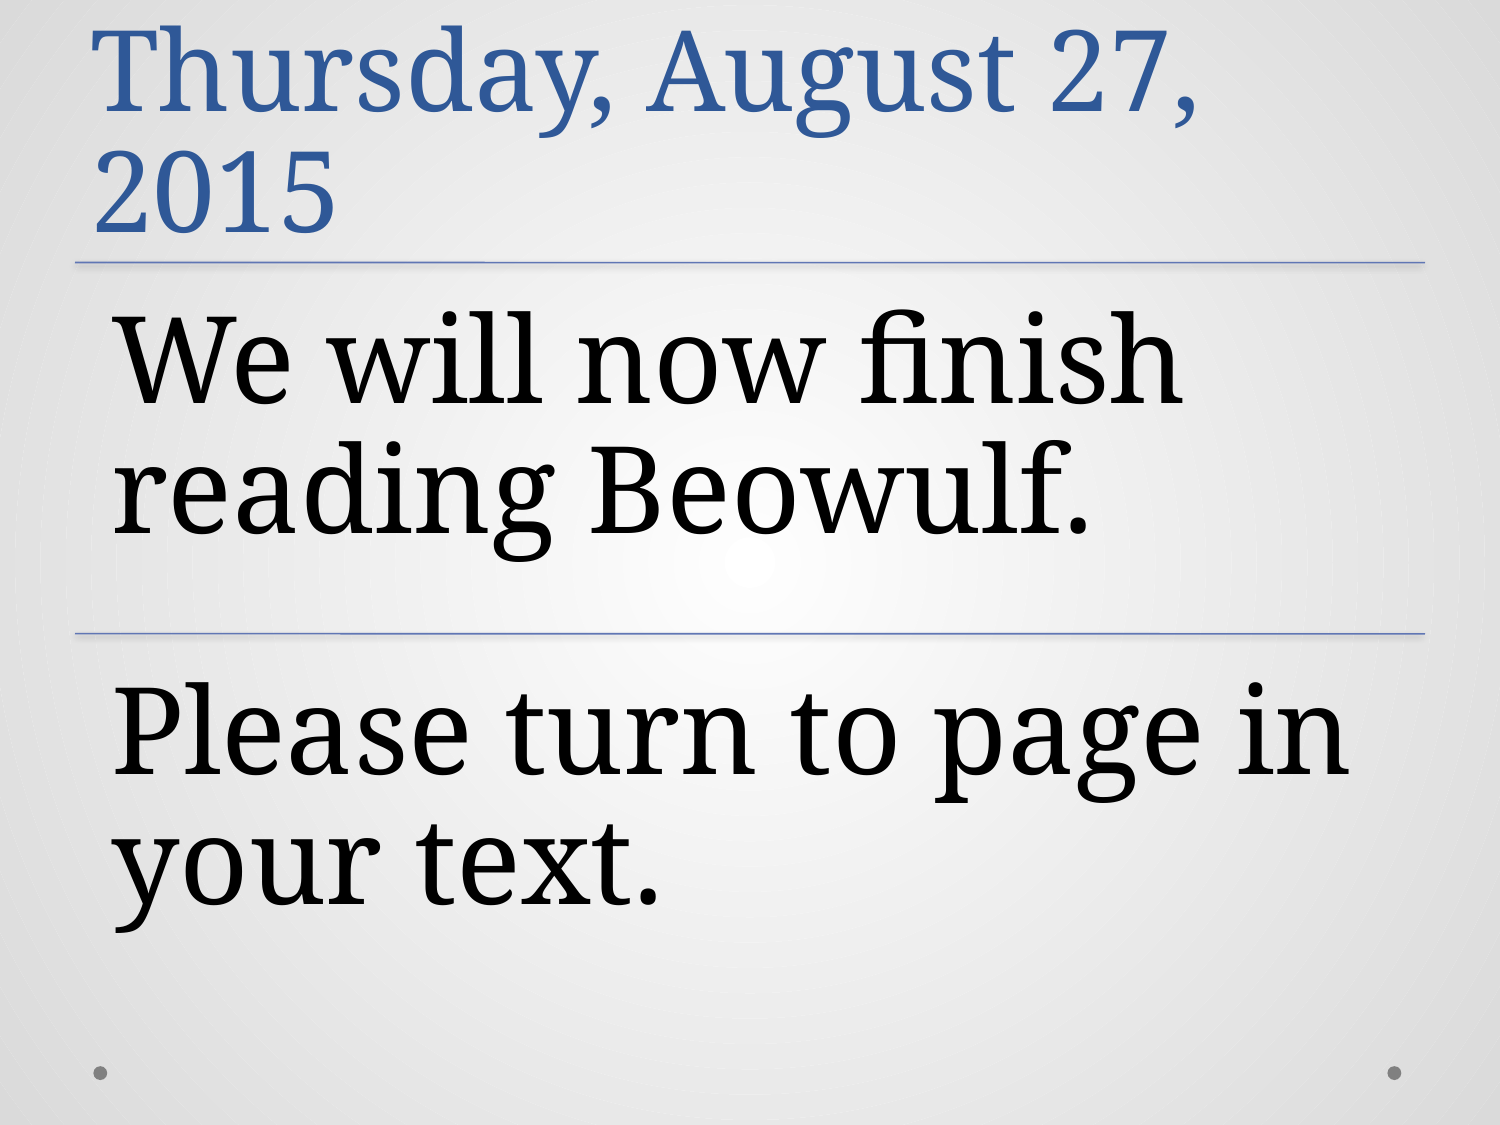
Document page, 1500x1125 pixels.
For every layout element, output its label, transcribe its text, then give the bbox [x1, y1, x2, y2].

title Work Session Thursday, August 27, 2015 [75, 0, 1425, 261]
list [74, 262, 1426, 1006]
